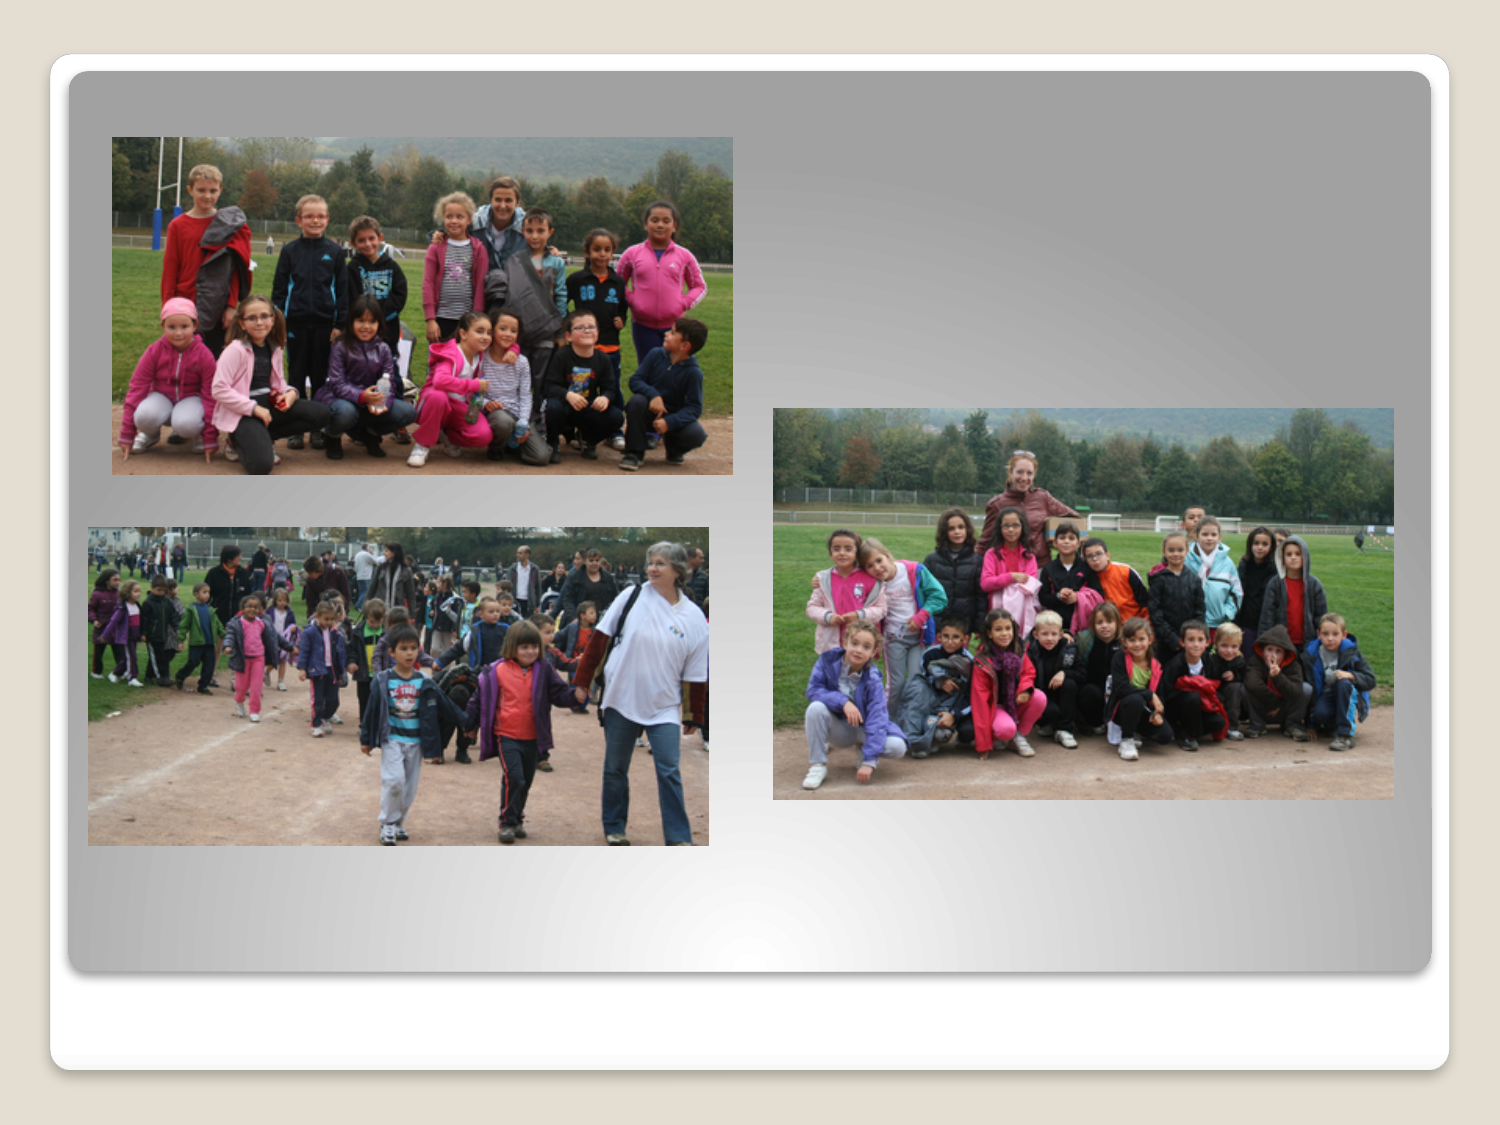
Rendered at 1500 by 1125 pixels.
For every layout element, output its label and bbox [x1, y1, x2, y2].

picture [773, 408, 1395, 800]
picture [88, 526, 709, 846]
list [111, 136, 733, 475]
